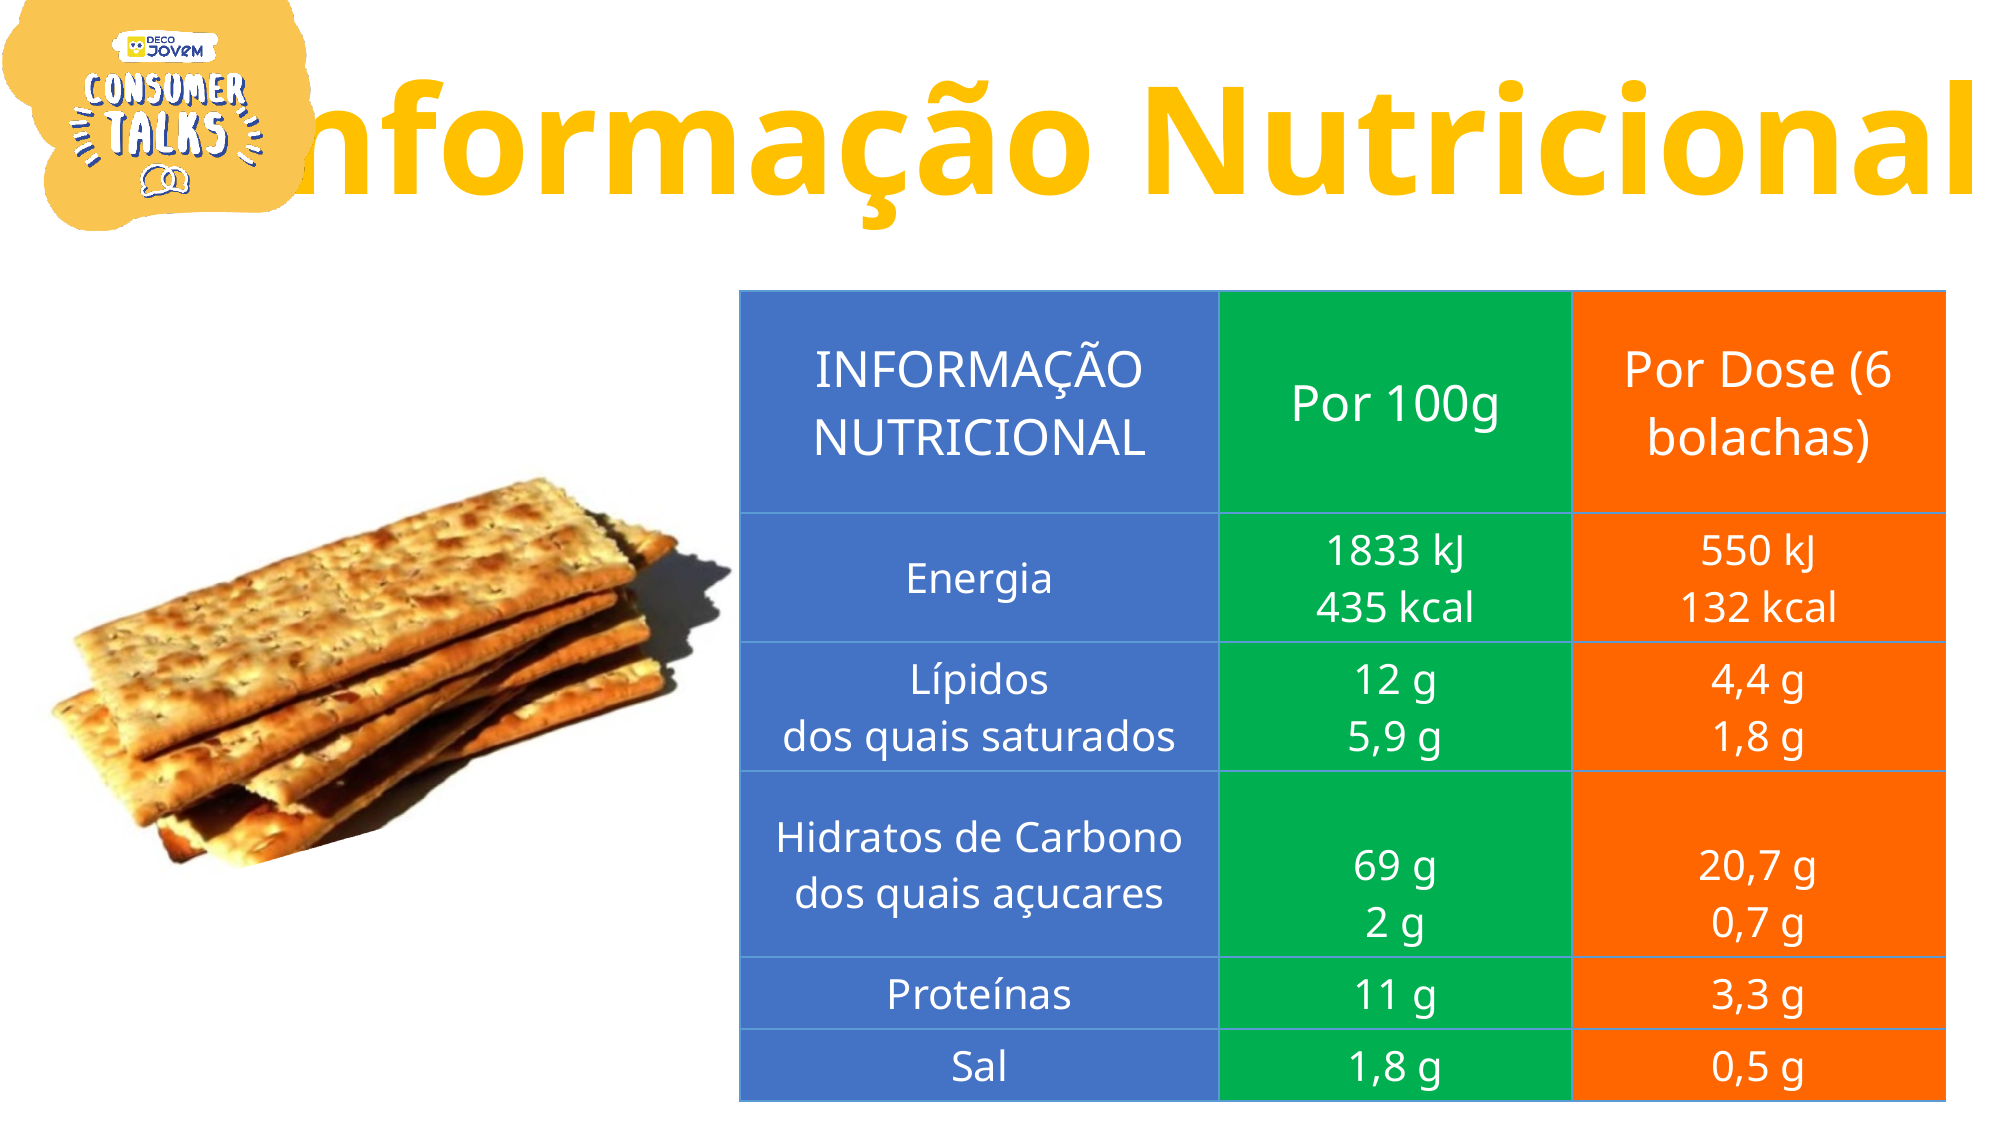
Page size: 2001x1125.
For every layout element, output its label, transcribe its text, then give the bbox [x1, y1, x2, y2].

table_cell 1,8 g [1220, 1030, 1571, 1100]
table_header Por Dose (6 bolachas) [1573, 292, 1945, 512]
table_cell Hidratos de Carbono dos quais açucares [741, 772, 1218, 956]
table_header INFORMAÇÃO NUTRICIONAL [741, 292, 1218, 512]
table_header Por 100g [1220, 292, 1571, 512]
table_cell Lípidos dos quais saturados [780, 643, 1218, 770]
table_cell 12 g 5,9 g [1220, 643, 1571, 770]
picture [0, 411, 780, 918]
table_cell Proteínas [741, 958, 1218, 1028]
table_cell 11 g [1220, 958, 1571, 1028]
table_cell 3,3 g [1573, 958, 1945, 1028]
table_cell Sal [741, 1030, 1218, 1100]
table_cell 20,7 g 0,7 g [1573, 772, 1945, 956]
table_cell 550 kJ 132 kcal [1573, 514, 1945, 641]
text_box Informação Nutricional [343, 46, 1965, 248]
table_cell 69 g 2 g [1220, 772, 1571, 956]
table_cell 0,5 g [1573, 1030, 1945, 1100]
table_cell Sal [343, 42, 1969, 252]
table_cell 1833 kJ 435 kcal [1220, 514, 1571, 641]
table_cell 4,4 g 1,8 g [1573, 643, 1945, 770]
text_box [0, 0, 343, 255]
table_cell Energia [780, 514, 1218, 641]
